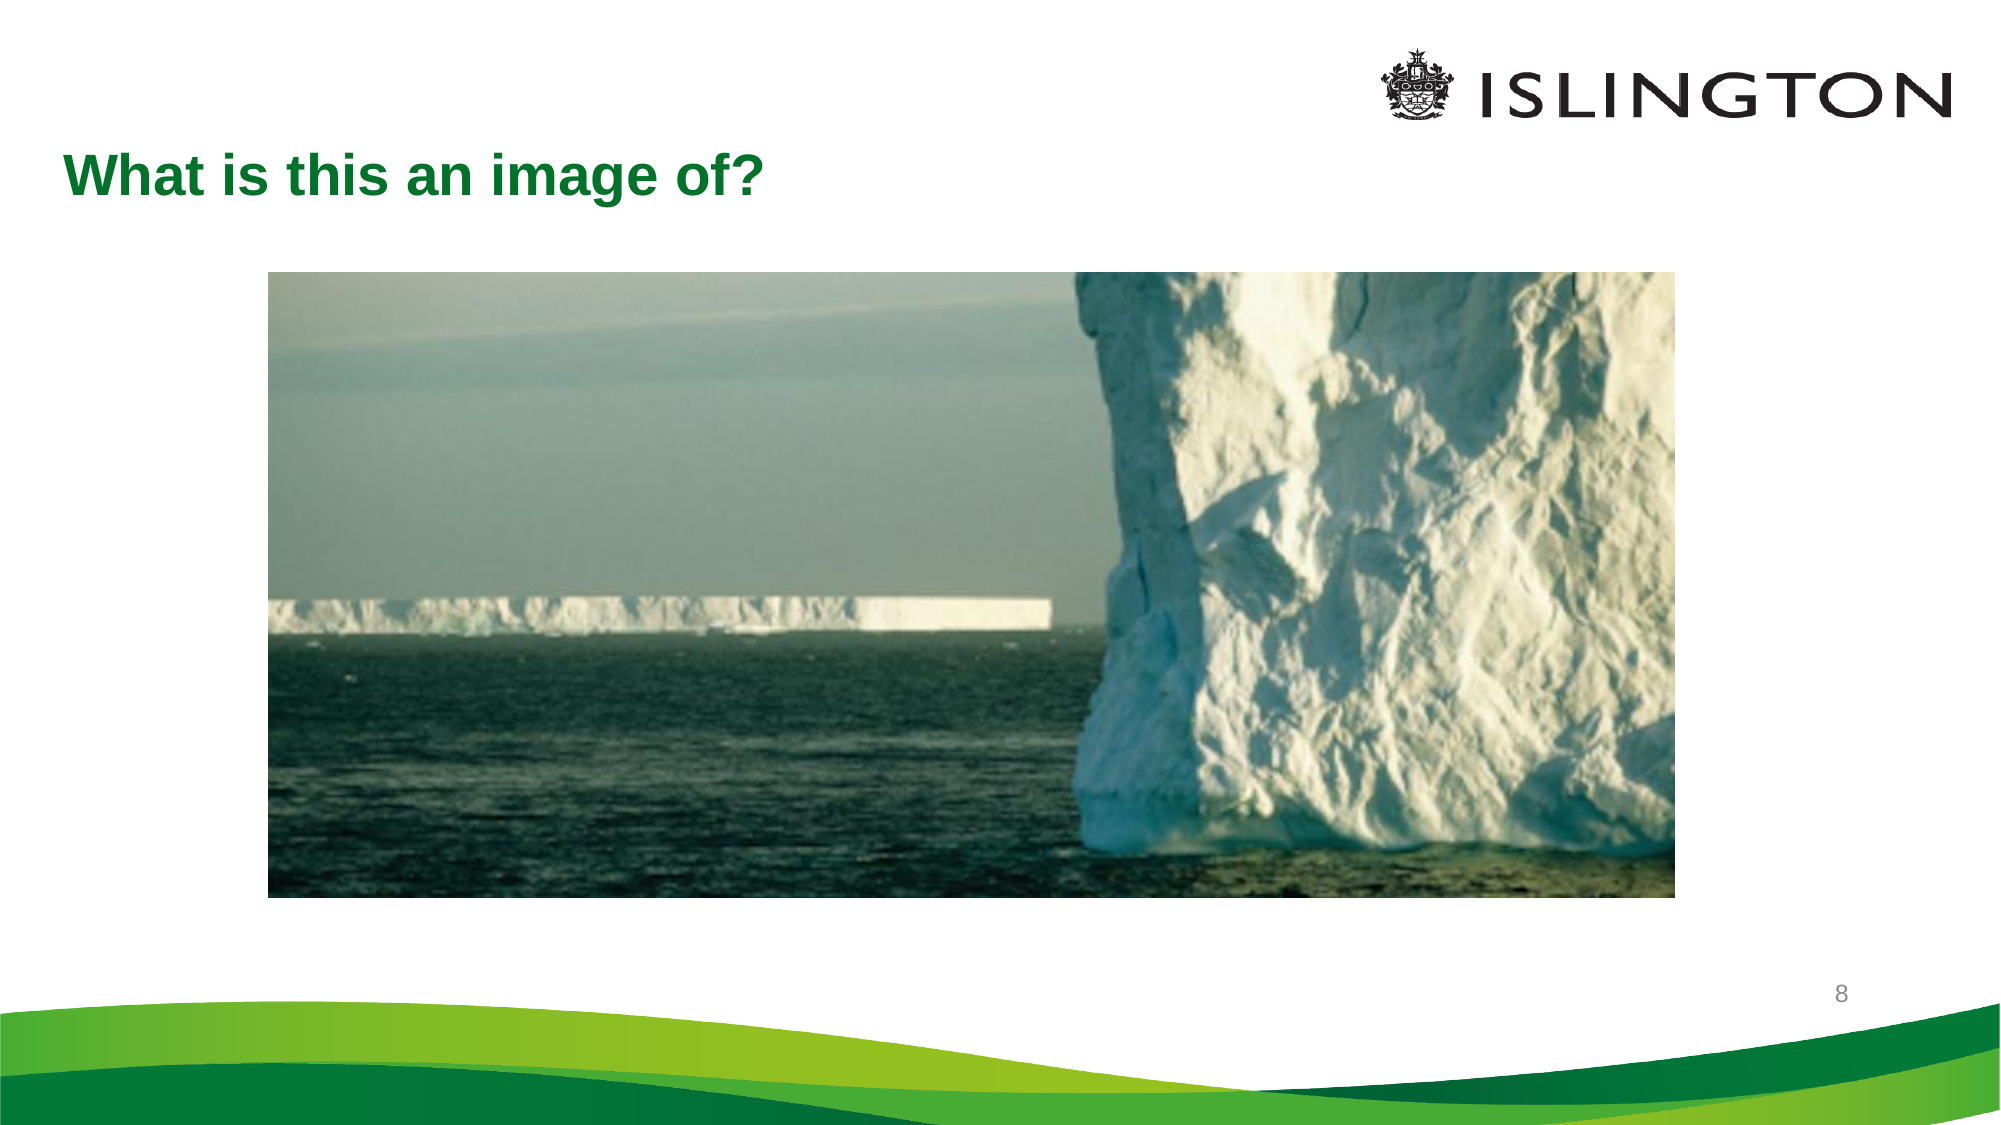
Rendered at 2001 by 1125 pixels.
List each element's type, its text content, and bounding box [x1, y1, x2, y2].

title What is this an image of? [47, 136, 1952, 208]
picture [0, 1001, 2000, 1125]
picture [1381, 48, 1951, 120]
slide_number 8 [1796, 962, 1887, 1023]
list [267, 271, 1675, 898]
